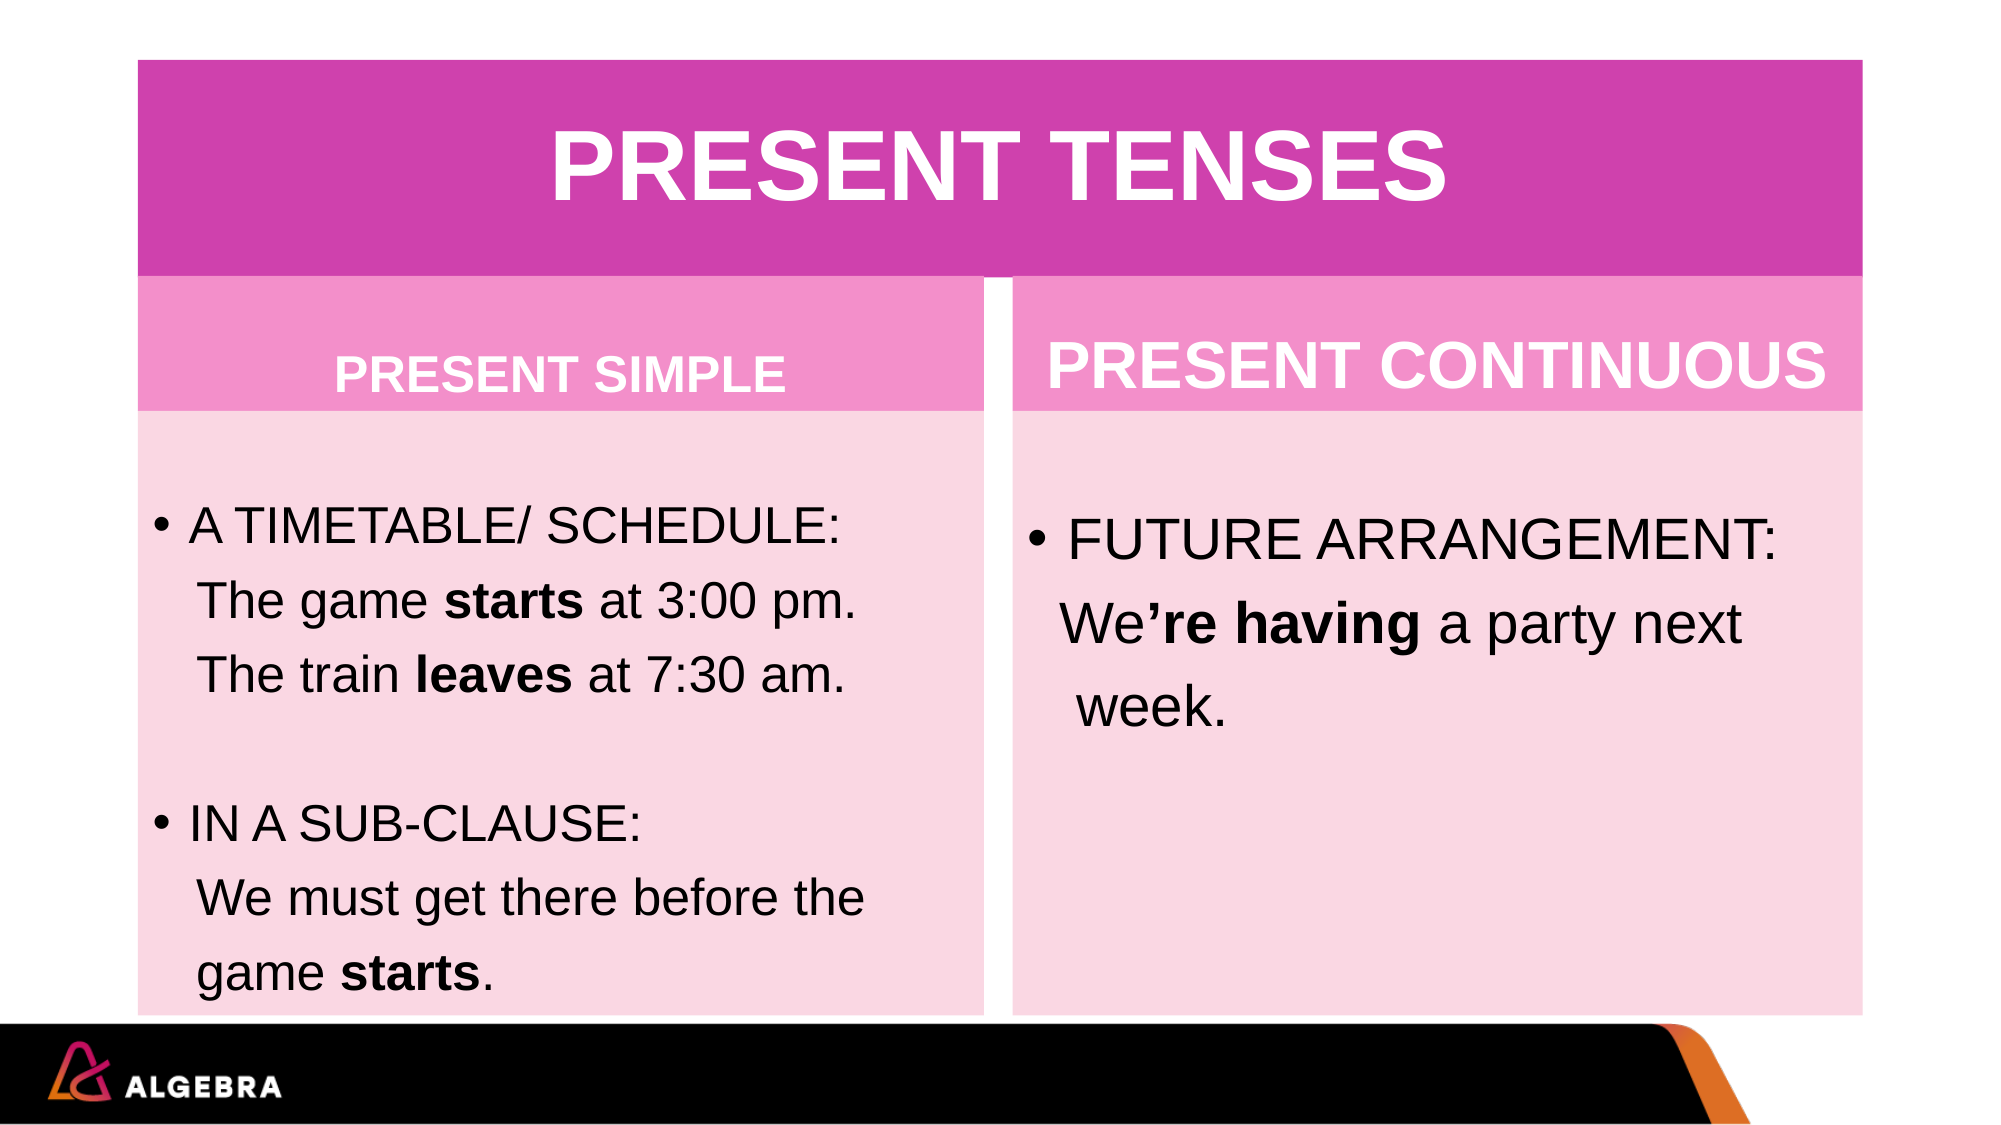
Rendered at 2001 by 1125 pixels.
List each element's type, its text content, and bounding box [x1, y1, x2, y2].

list FUTURE ARRANGEMENT: We’re having a party next week. [1012, 410, 1863, 1016]
list PRESENT CONTINUOUS [1012, 275, 1863, 410]
picture [0, 1023, 1958, 1125]
list A TIMETABLE/ SCHEDULE: The game starts at 3:00 pm. The train leaves at 7:30 am. IN A SUB-CLAUSE: We must get there before the game starts. [137, 410, 984, 1016]
list PRESENT SIMPLE [137, 275, 984, 410]
title PRESENT TENSES [137, 59, 1863, 278]
